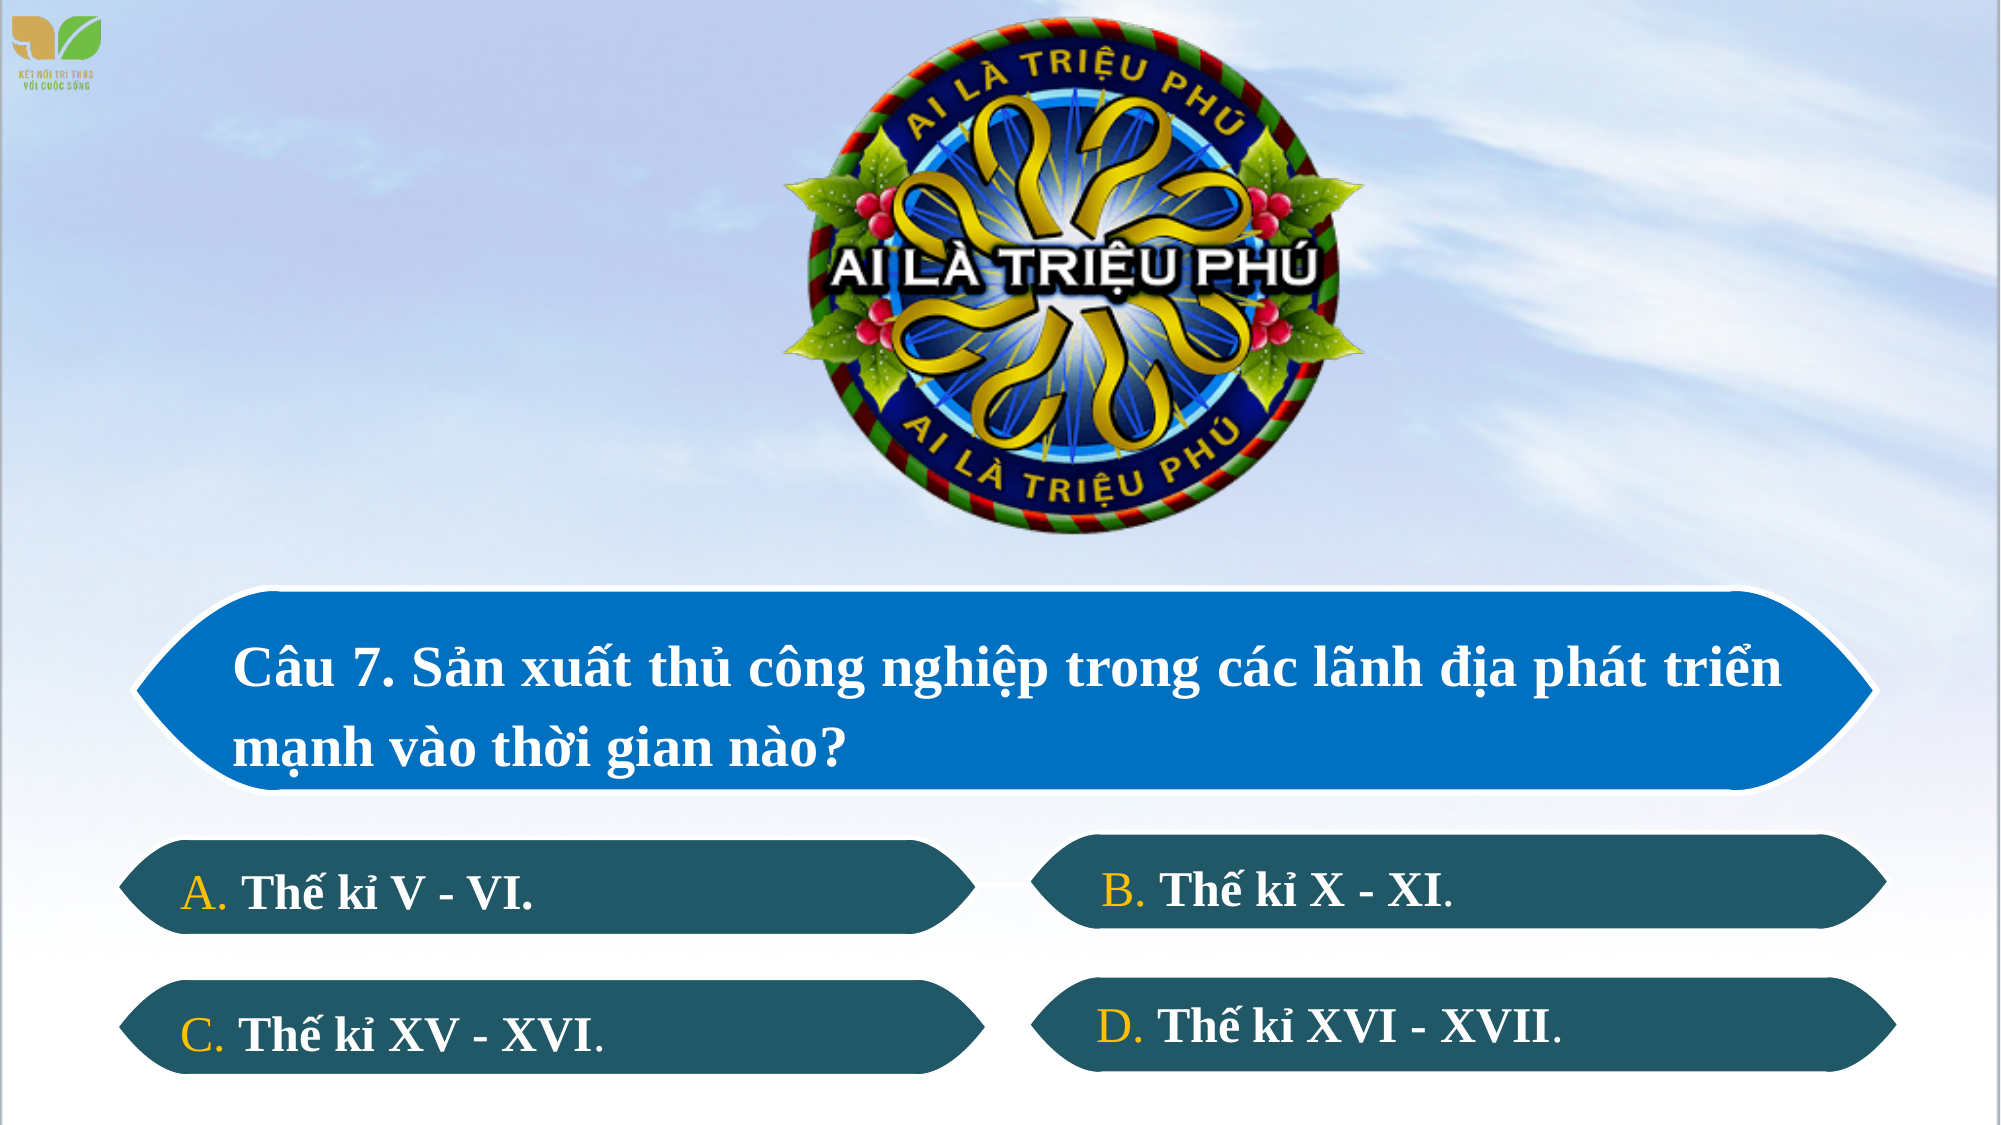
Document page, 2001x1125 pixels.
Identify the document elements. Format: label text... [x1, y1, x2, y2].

text_box D. Thế kỉ XVI - XVII. [1081, 985, 1830, 1061]
text_box [1027, 831, 1860, 884]
picture [0, 0, 2001, 1125]
text_box A. Thế kỉ V - VI. [165, 852, 989, 928]
text_box [116, 837, 946, 937]
text_box [1036, 893, 1843, 932]
text_box [1027, 975, 1900, 1075]
text_box [1800, 611, 1877, 770]
text_box [239, 786, 1771, 794]
text_box B. Thế kỉ X - XI. [1086, 849, 1879, 925]
text_box Câu 7. Sản xuất thủ công nghiệp trong các lãnh địa phát triển mạnh vào thời gian nào? [217, 609, 1800, 786]
text_box [132, 587, 1797, 775]
text_box [115, 977, 988, 1077]
text_box C. Thế kỉ XV - XVI. [165, 994, 928, 1070]
text_box [1879, 867, 1890, 896]
